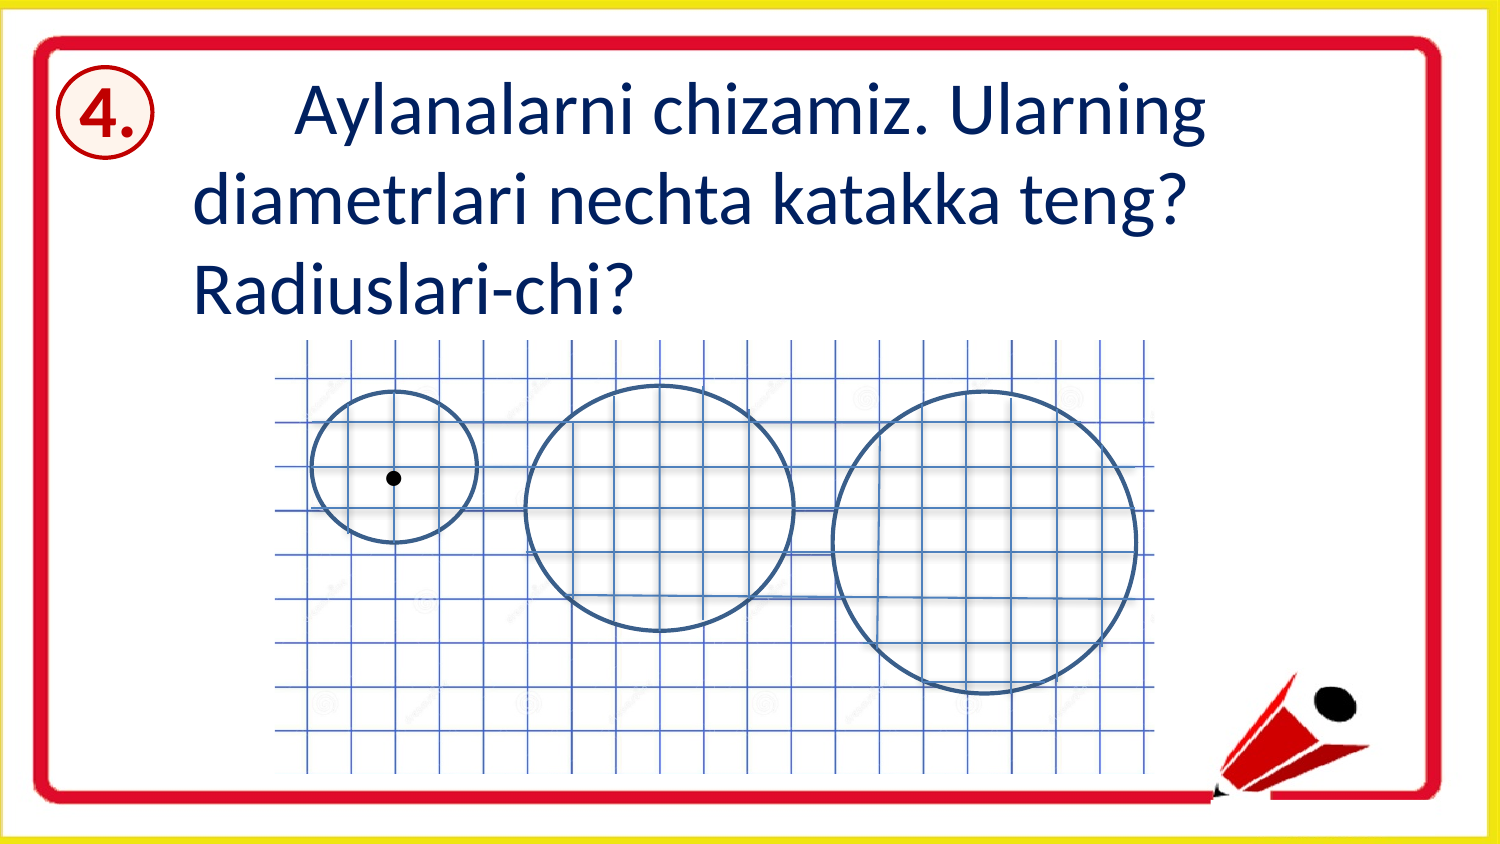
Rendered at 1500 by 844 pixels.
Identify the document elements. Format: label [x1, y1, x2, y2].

text_box [1106, 594, 1136, 600]
text_box [664, 594, 698, 600]
text_box [876, 435, 881, 650]
text_box [1015, 594, 1052, 600]
text_box [1062, 594, 1097, 600]
text_box [926, 594, 961, 600]
text_box [708, 594, 744, 600]
text_box [971, 594, 1006, 600]
text_box [618, 594, 655, 600]
picture [0, 0, 1500, 844]
text_box [578, 594, 609, 600]
text_box [885, 594, 917, 600]
text_box [754, 594, 871, 600]
